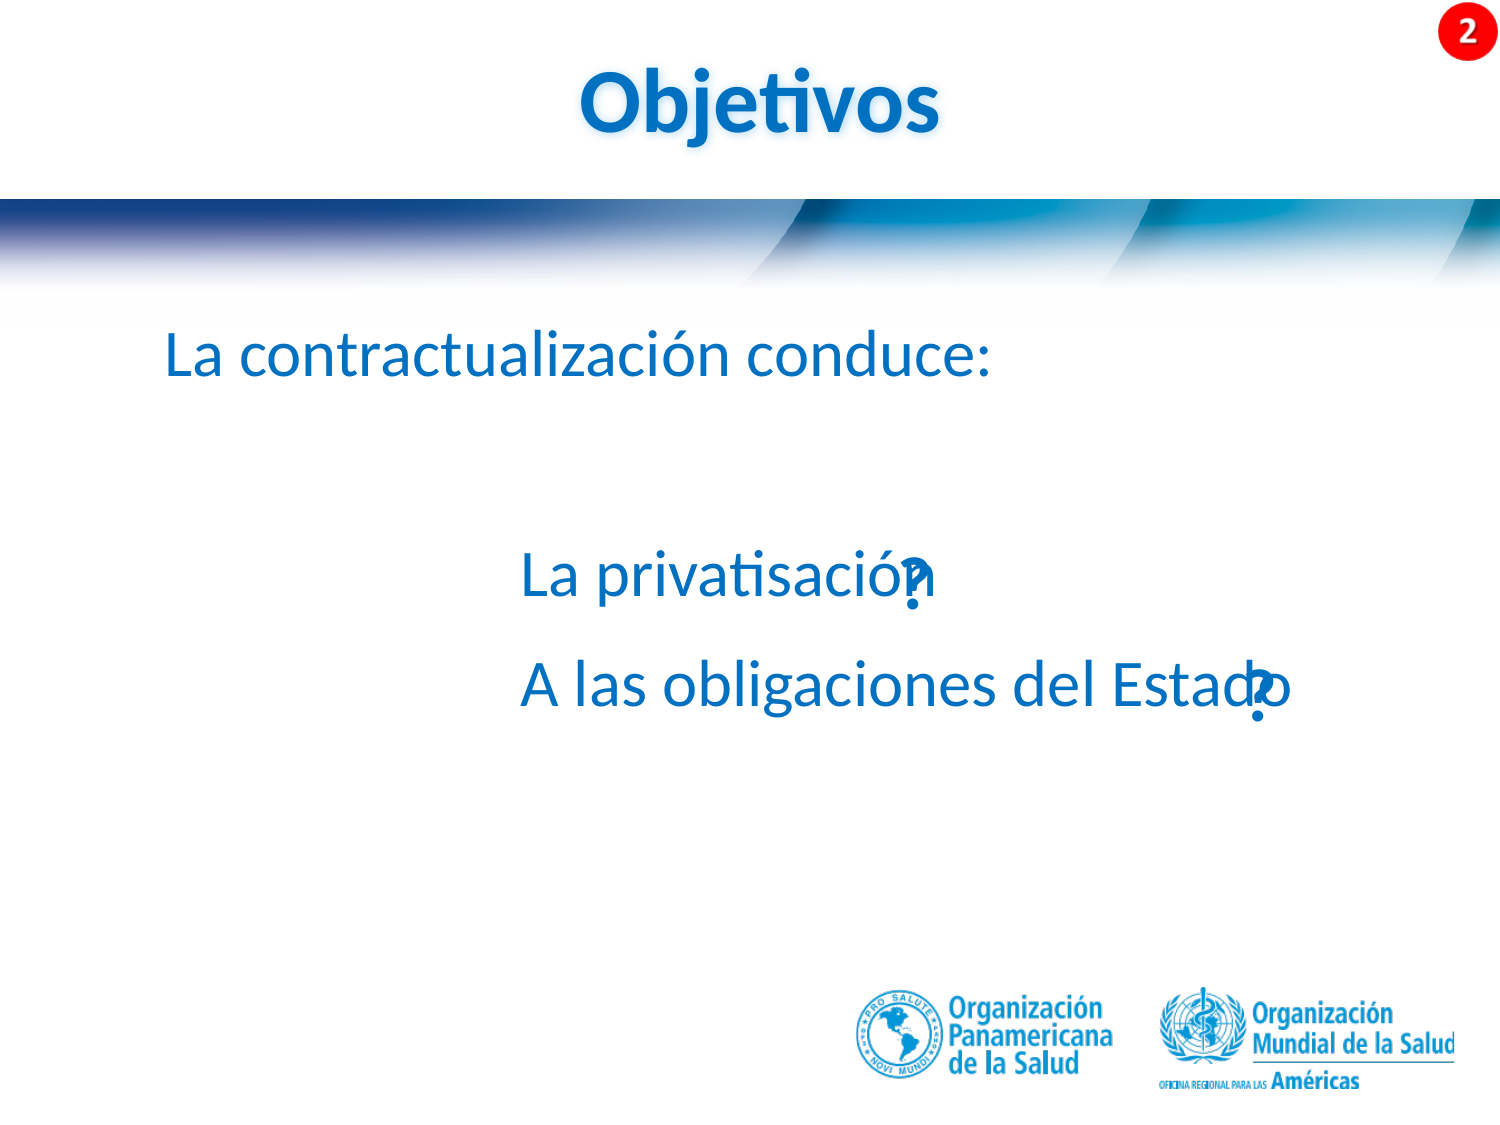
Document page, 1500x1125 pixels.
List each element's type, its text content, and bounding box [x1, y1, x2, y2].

text_box ? [1190, 638, 1330, 746]
picture [0, 199, 1500, 325]
list La contractualización conduce: La privatisación A las obligaciones del Estado [163, 309, 1388, 1028]
picture [1433, 0, 1500, 81]
text_box ? [845, 525, 985, 633]
title Objetivos [74, 1, 1426, 190]
